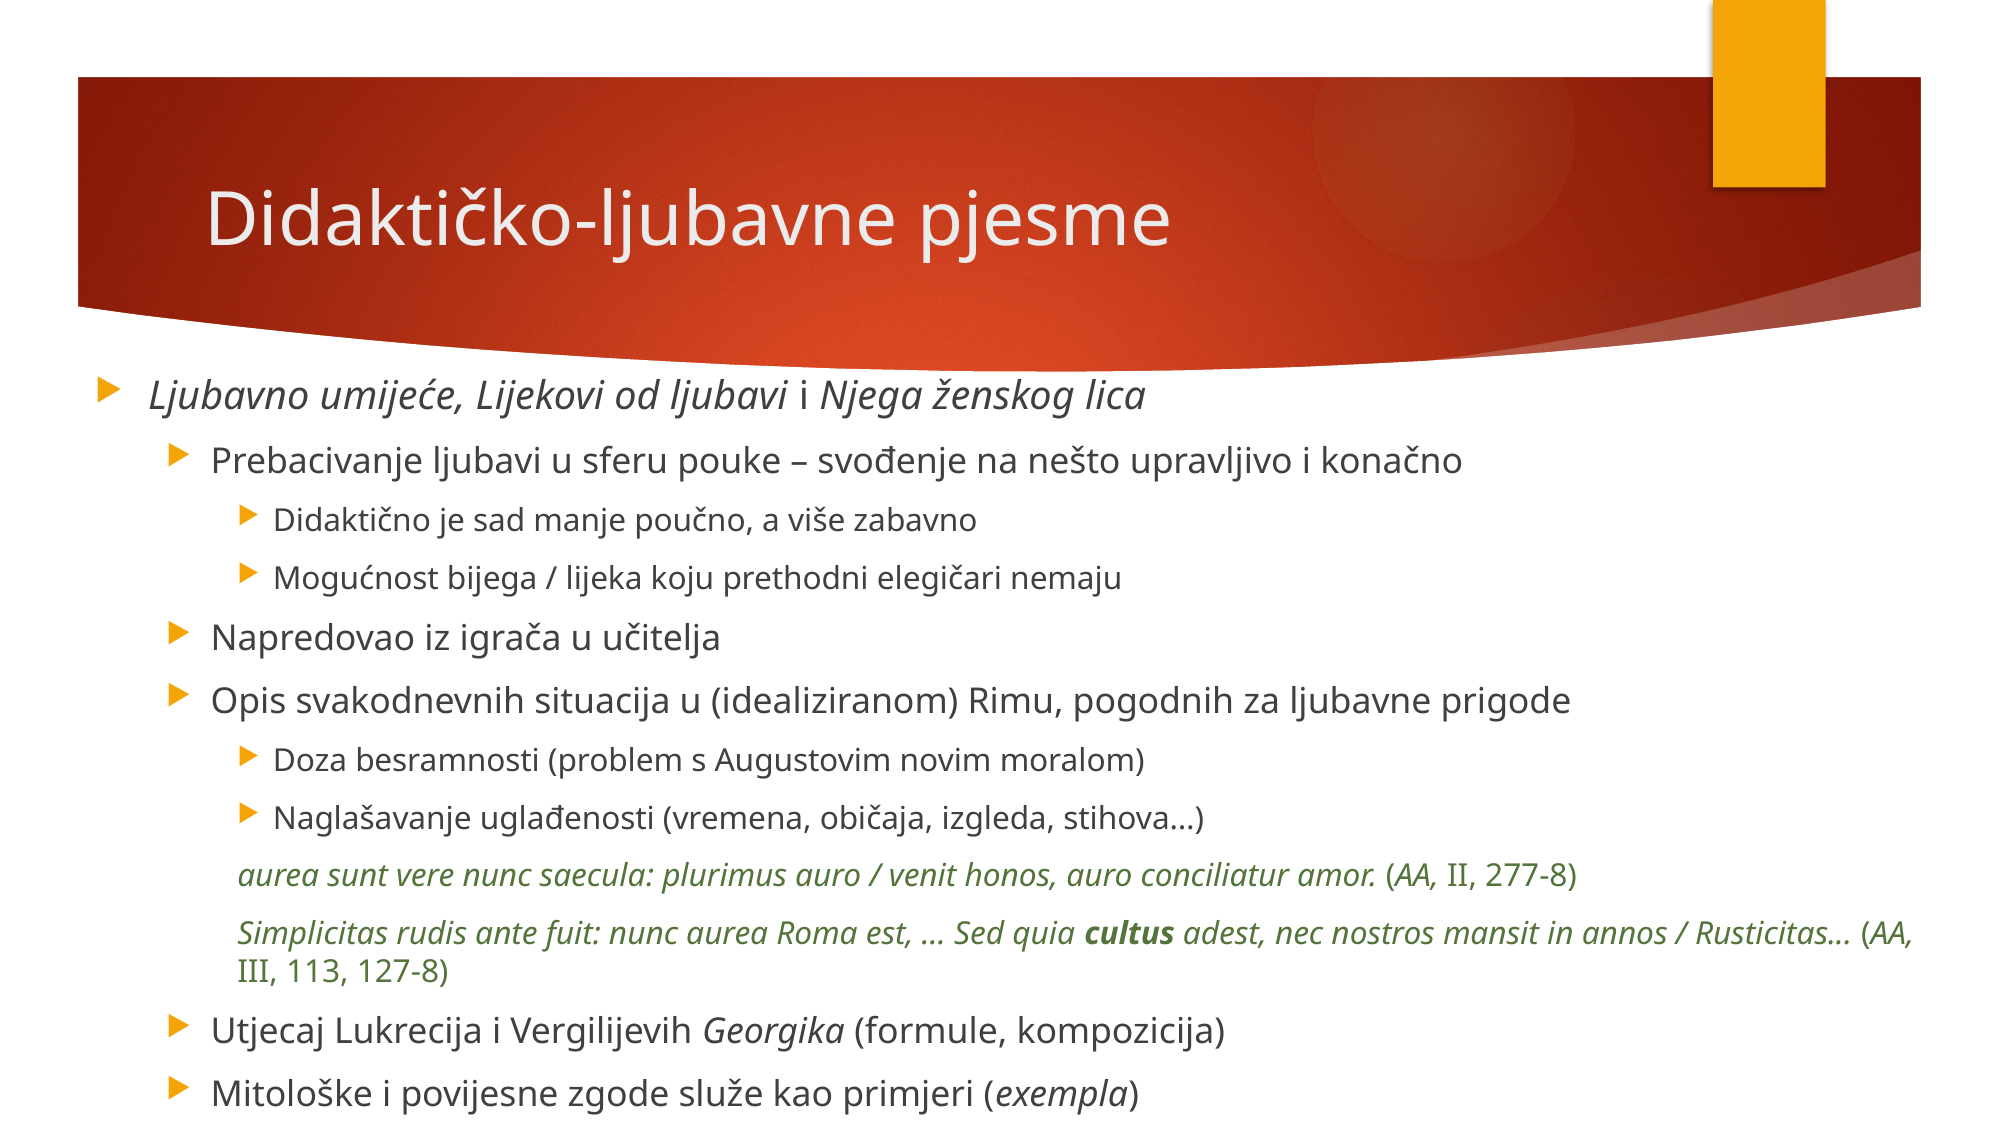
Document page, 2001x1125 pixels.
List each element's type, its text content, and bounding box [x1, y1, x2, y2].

list Ljubavno umijeće, Lijekovi od ljubavi i Njega ženskog lica Prebacivanje ljubavi u sferu pouke – svođenje na nešto upravljivo i konačno Didaktično je sad manje poučno, a više zabavno Mogućnost bijega / lijeka koju prethodni elegičari nemaju Napredovao iz igrača u učitelja Opis svakodnevnih situacija u (idealiziranom) Rimu, pogodnih za ljubavne prigode Doza besramnosti (problem s Augustovim novim moralom) Naglašavanje uglađenosti (vremena, običaja, izgleda, stihova…) aurea sunt vere nunc saecula: plurimus auro / venit honos, auro conciliatur amor. (AA, II, 277-8) Simplicitas rudis ante fuit: nunc aurea Roma est, … Sed quia cultus adest, nec nostros mansit in annos / Rusticitas... (AA, III, 113, 127-8) Utjecaj Lukrecija i Vergilijevih Georgika (formule, kompozicija) Mitološke i povijesne zgode služe kao primjeri (exempla) [79, 362, 1934, 1125]
title Didaktičko-ljubavne pjesme [189, 155, 1627, 275]
